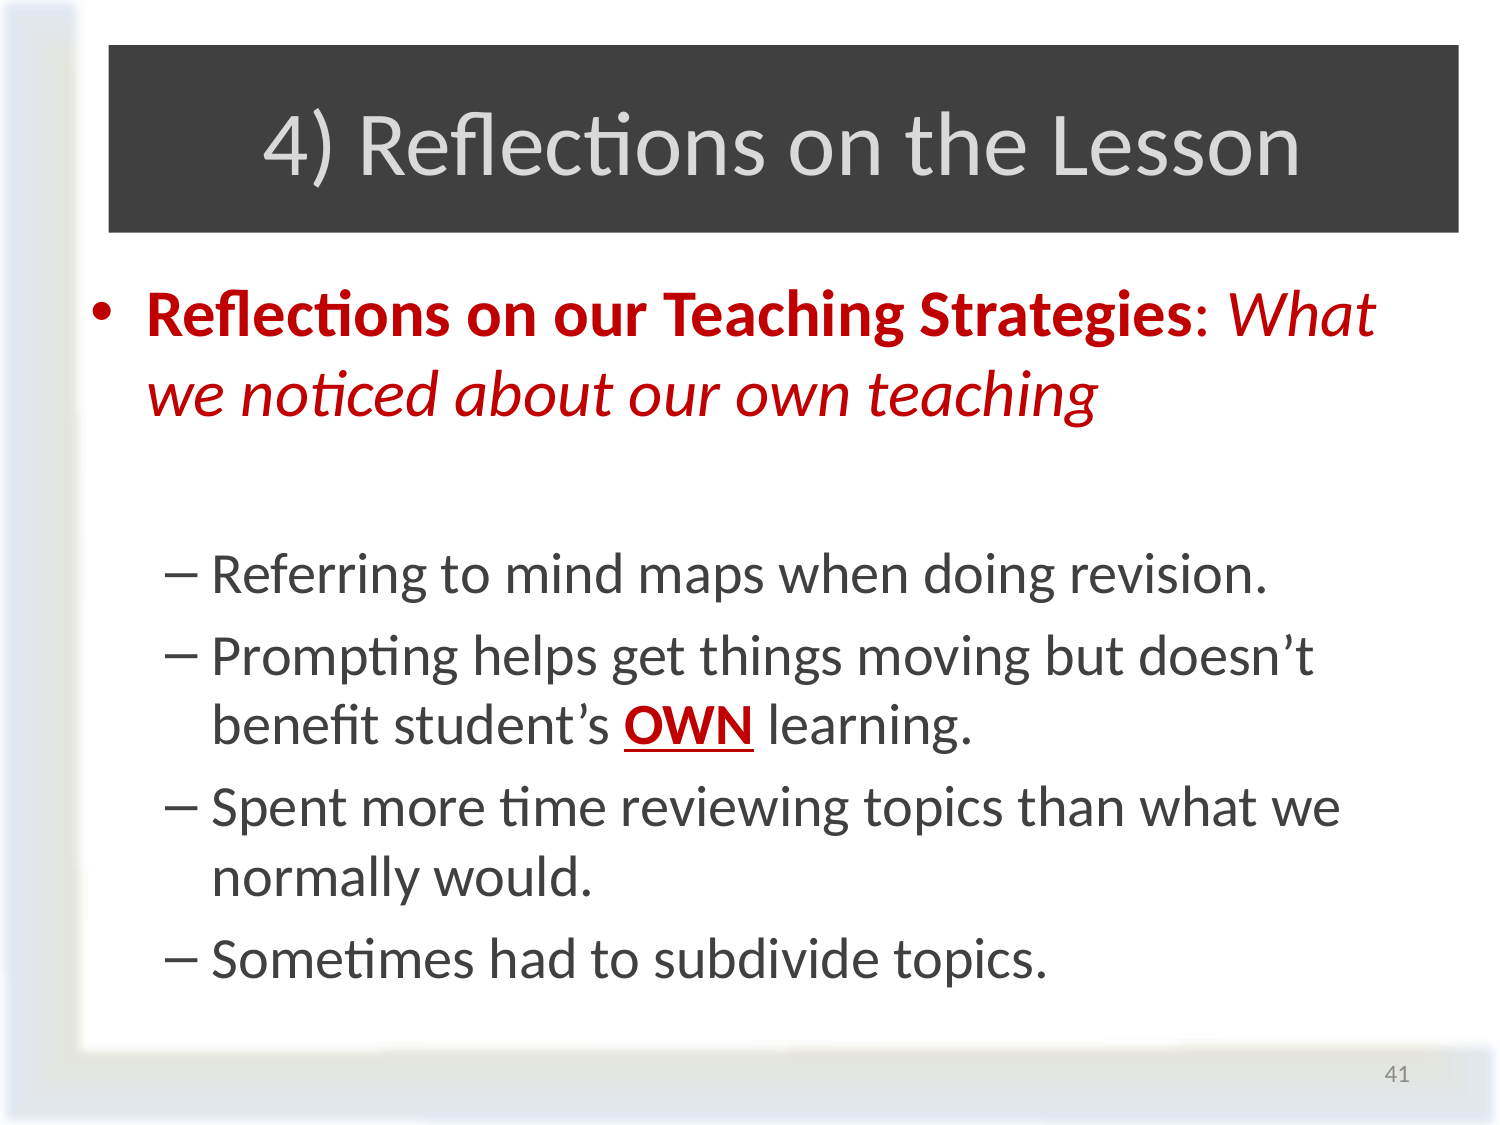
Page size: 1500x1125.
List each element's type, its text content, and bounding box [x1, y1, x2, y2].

list Reflections on our Teaching Strategies: What we noticed about our own teaching Referring to mind maps when doing revision. Prompting helps get things moving but doesn’t benefit student’s OWN learning. Spent more time reviewing topics than what we normally would. Sometimes had to subdivide topics. [75, 262, 1425, 1005]
title 4) Reflections on the Lesson [108, 45, 1459, 233]
slide_number 41 [1074, 1042, 1425, 1103]
